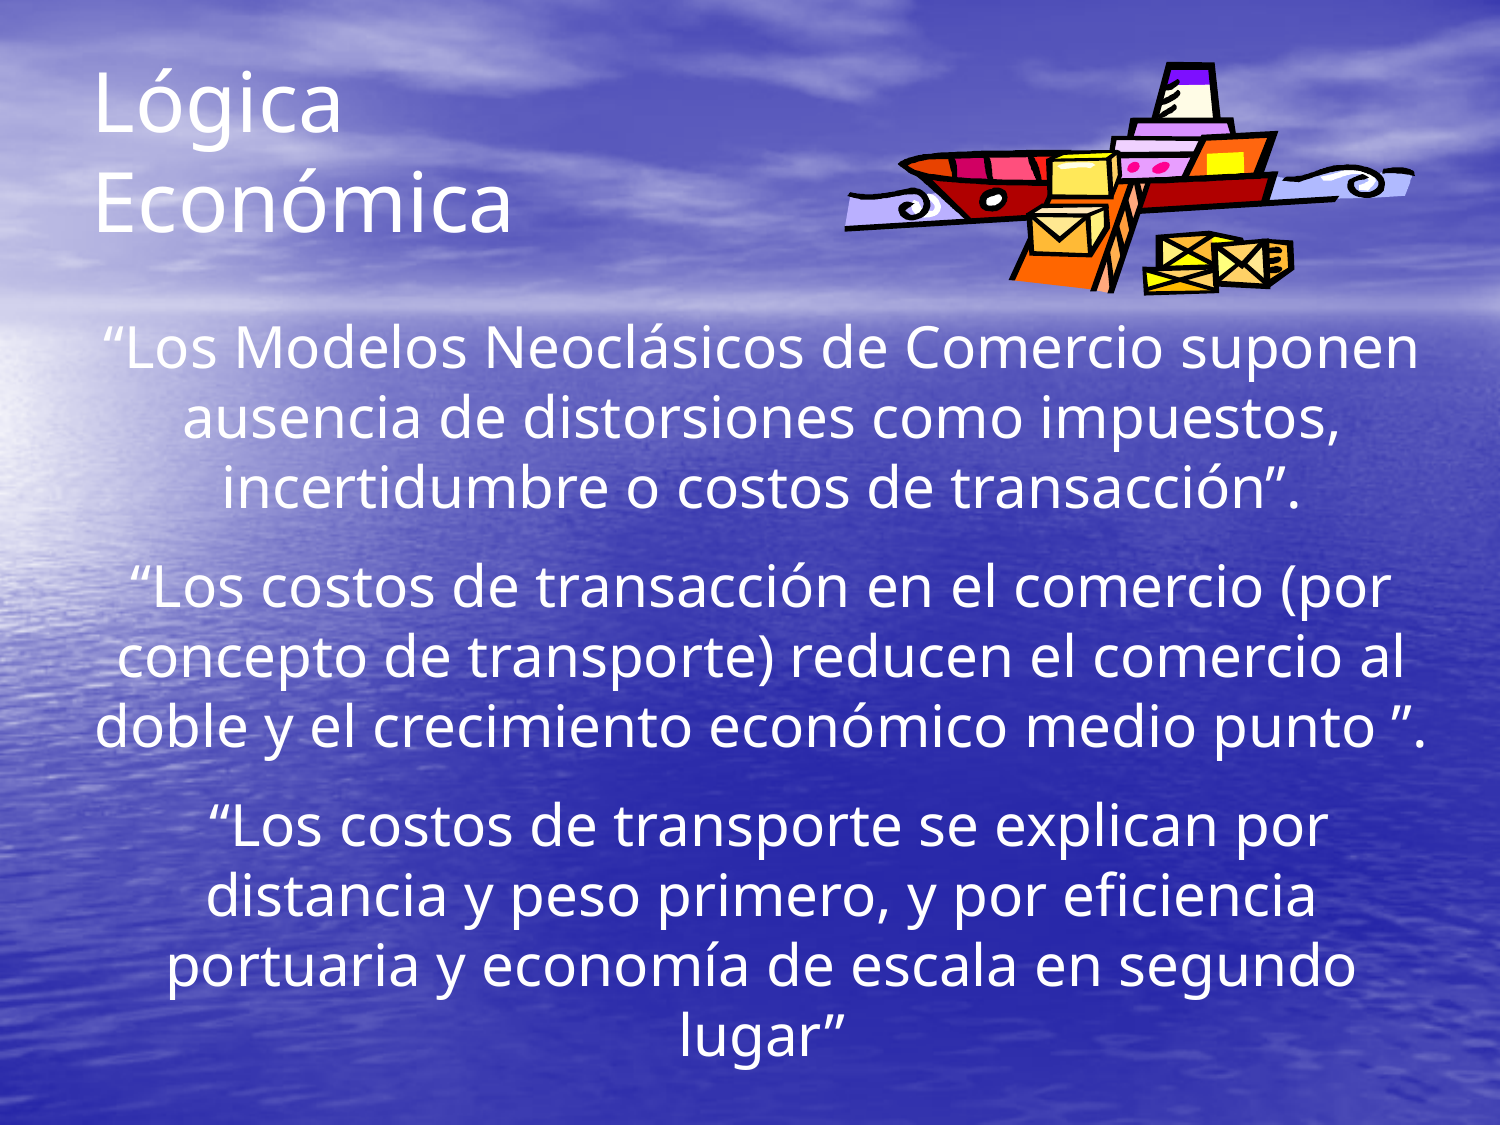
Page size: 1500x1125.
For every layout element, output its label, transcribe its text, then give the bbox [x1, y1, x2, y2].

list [844, 54, 1424, 303]
text_box “Los Modelos Neoclásicos de Comercio suponen ausencia de distorsiones como impuestos, incertidumbre o costos de transacción”. “Los costos de transacción en el comercio (por concepto de transporte) reducen el comercio al doble y el crecimiento económico medio punto ”. “Los costos de transporte se explican por distancia y peso primero, y por eficiencia portuaria y economía de escala en segundo lugar” [64, 302, 1459, 1076]
title Lógica Económica [76, 77, 798, 221]
